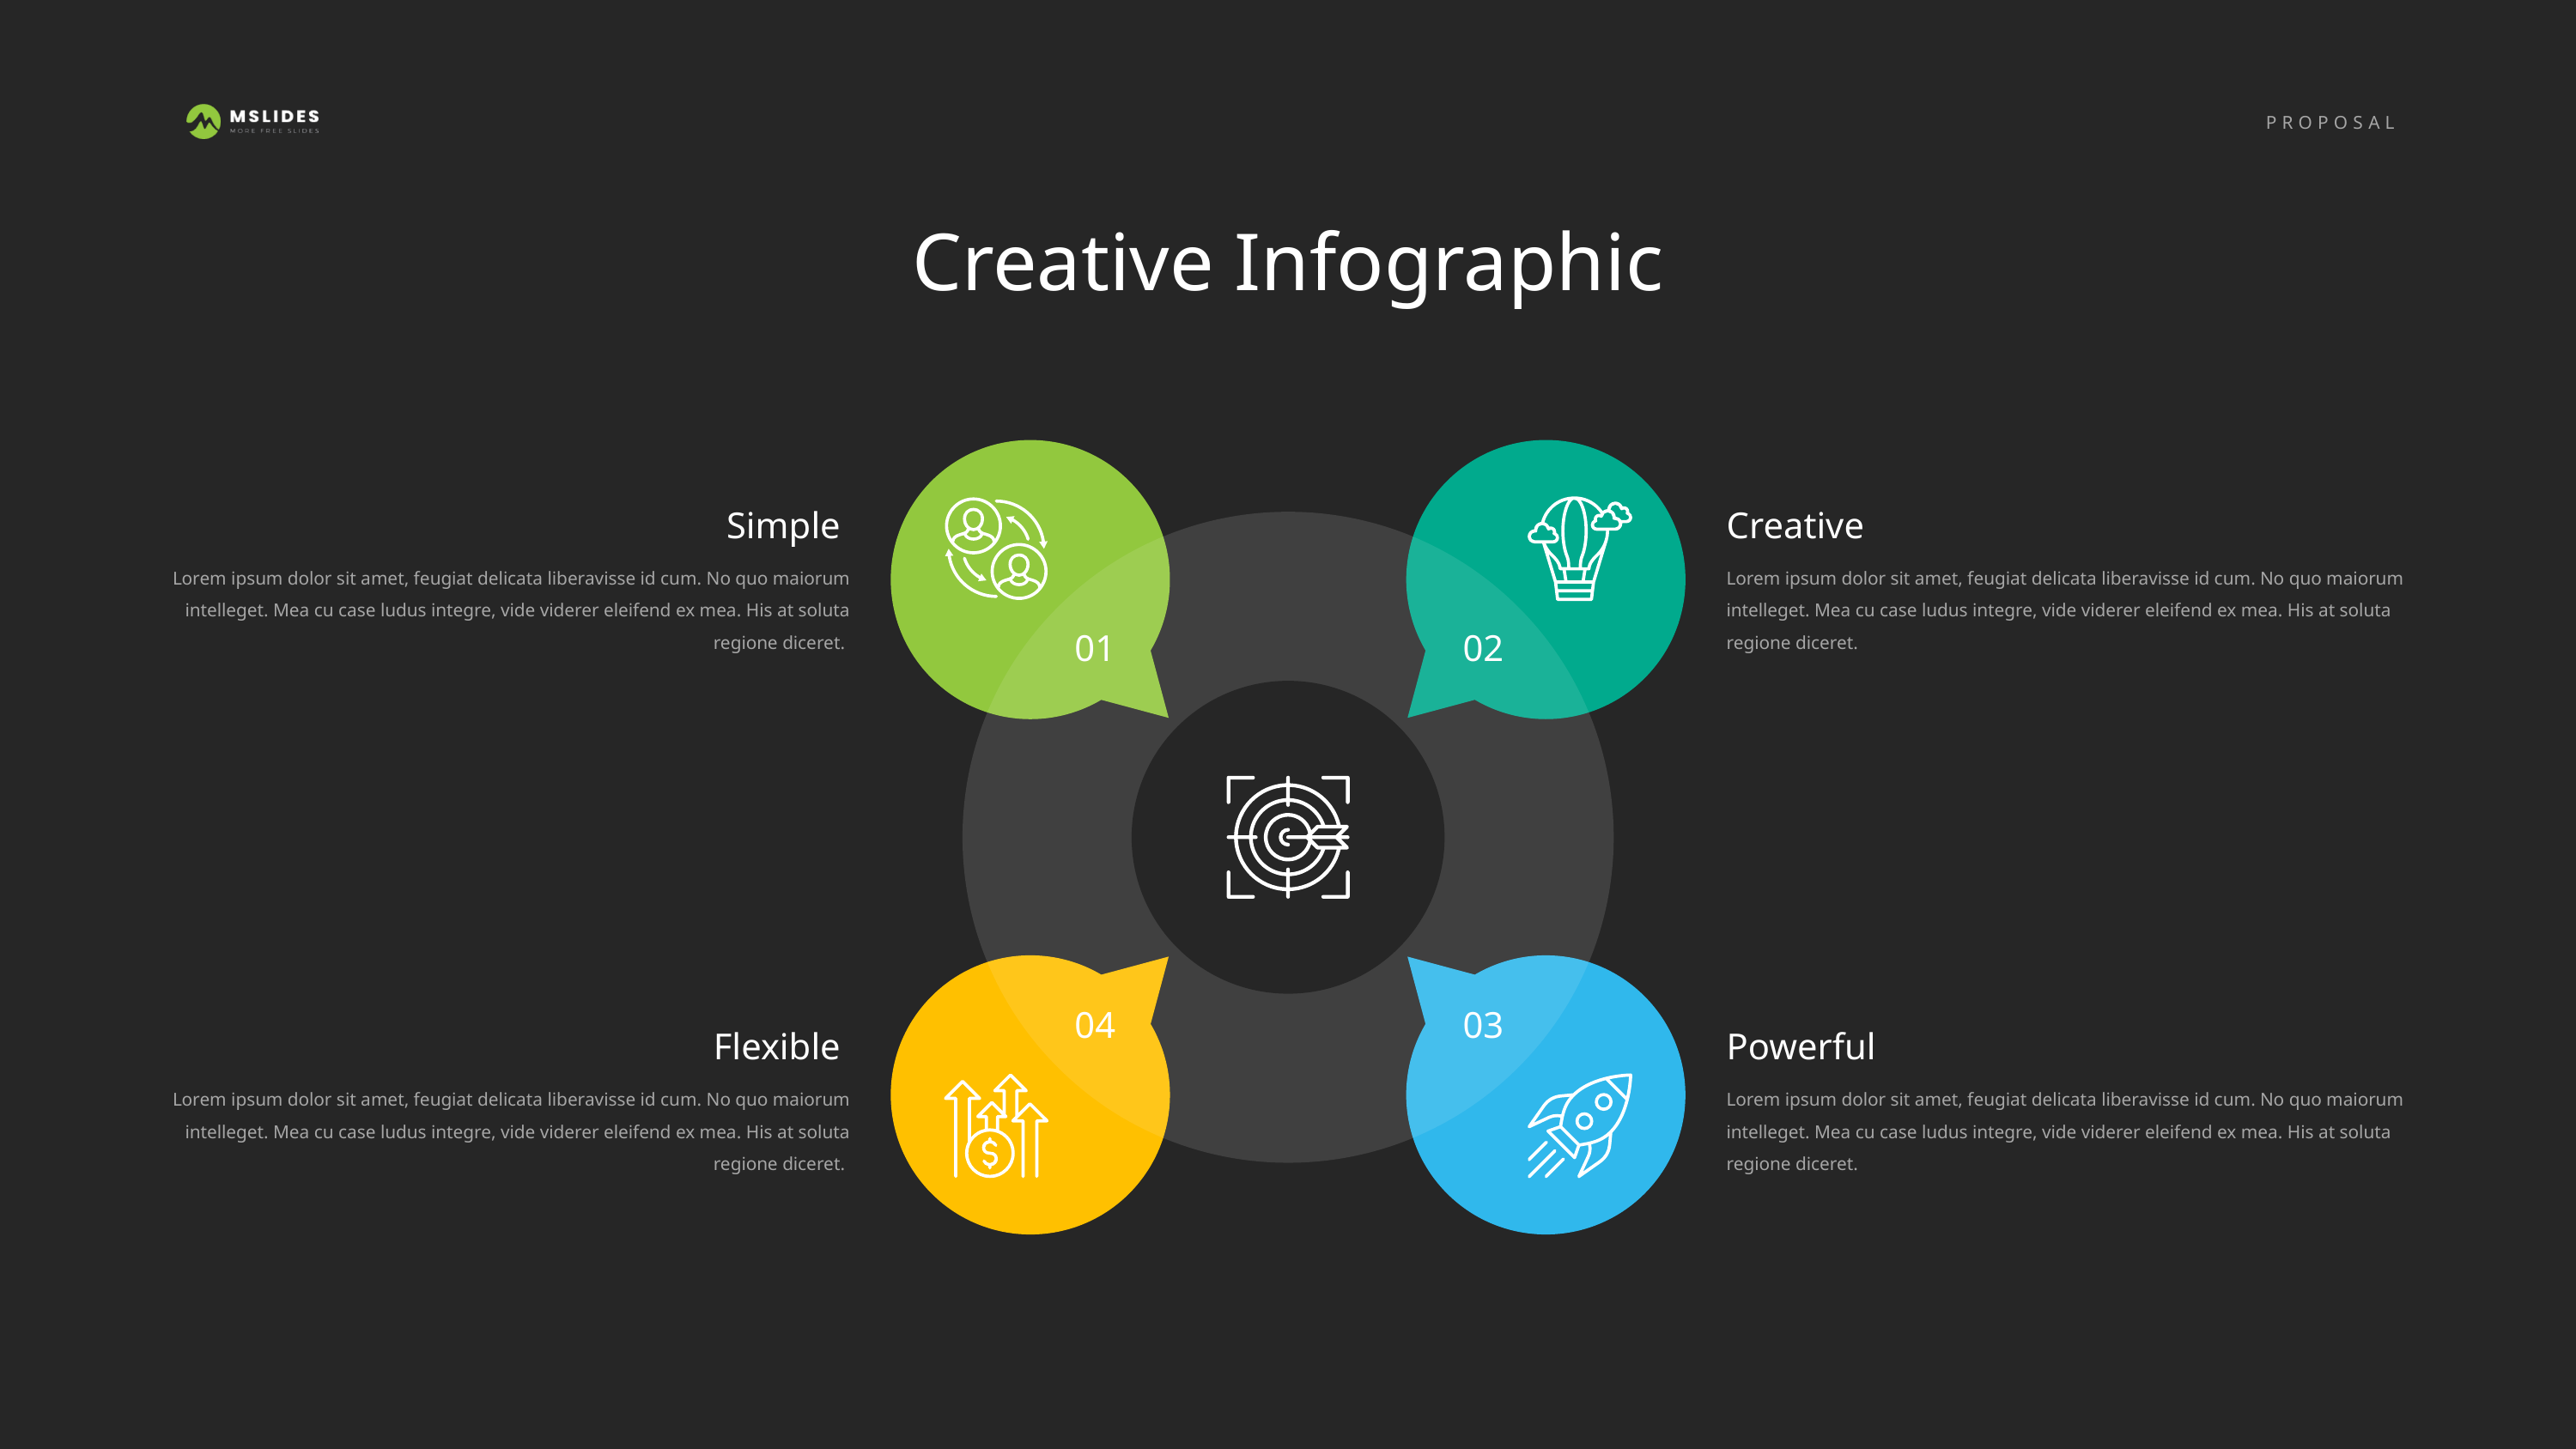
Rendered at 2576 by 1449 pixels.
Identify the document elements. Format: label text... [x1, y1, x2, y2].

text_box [882, 431, 1694, 1243]
text_box Creative Infographic [586, 205, 1990, 313]
text_box Powerful Lorem ipsum dolor sit amet, feugiat delicata liberavisse id cum. No quo maiorum intelleget. Mea cu case ludus integre, vide viderer eleifend ex mea. His at soluta regione diceret. [1713, 1017, 2424, 1181]
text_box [1226, 775, 1350, 899]
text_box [944, 1073, 1049, 1179]
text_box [945, 497, 1048, 600]
picture [186, 104, 319, 139]
text_box Simple Lorem ipsum dolor sit amet, feugiat delicata liberavisse id cum. No quo maiorum intelleget. Mea cu case ludus integre, vide viderer eleifend ex mea. His at soluta regione diceret. [153, 495, 863, 659]
text_box Flexible Lorem ipsum dolor sit amet, feugiat delicata liberavisse id cum. No quo maiorum intelleget. Mea cu case ludus integre, vide viderer eleifend ex mea. His at soluta regione diceret. [153, 1017, 863, 1181]
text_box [1528, 1073, 1632, 1179]
text_box Creative Lorem ipsum dolor sit amet, feugiat delicata liberavisse id cum. No quo maiorum intelleget. Mea cu case ludus integre, vide viderer eleifend ex mea. His at soluta regione diceret. [1713, 495, 2424, 659]
